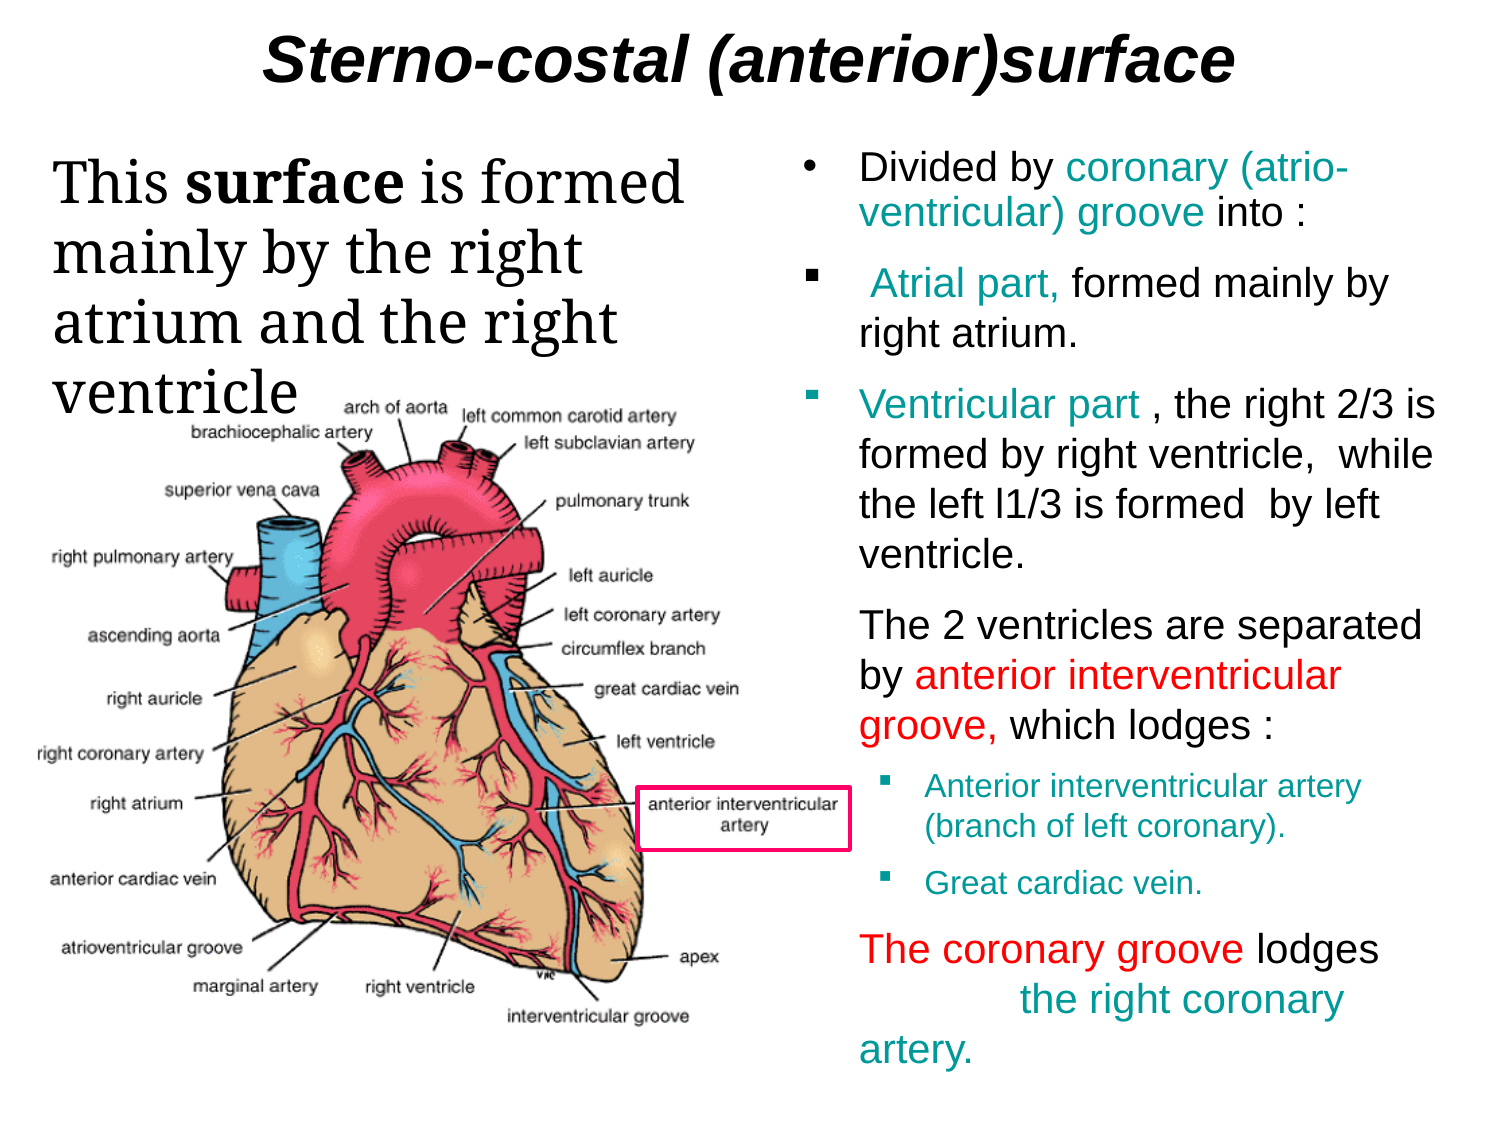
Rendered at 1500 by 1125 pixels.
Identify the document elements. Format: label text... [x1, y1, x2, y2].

title Sterno-costal (anterior)surface [0, 0, 1500, 113]
text_box This surface is formed mainly by the right atrium and the right ventricle [37, 137, 800, 399]
list Divided by coronary (atrio-ventricular) groove into : Atrial part, formed mainly by right atrium. Ventricular part , the right 2/3 is formed by right ventricle, while the left l1/3 is formed by left ventricle. The 2 ventricles are separated by anterior interventricular groove, which lodges : Anterior interventricular artery (branch of left coronary). Great cardiac vein. The coronary groove lodges the right coronary artery. [787, 137, 1476, 1088]
text_box [841, 785, 852, 852]
picture [37, 399, 838, 1028]
